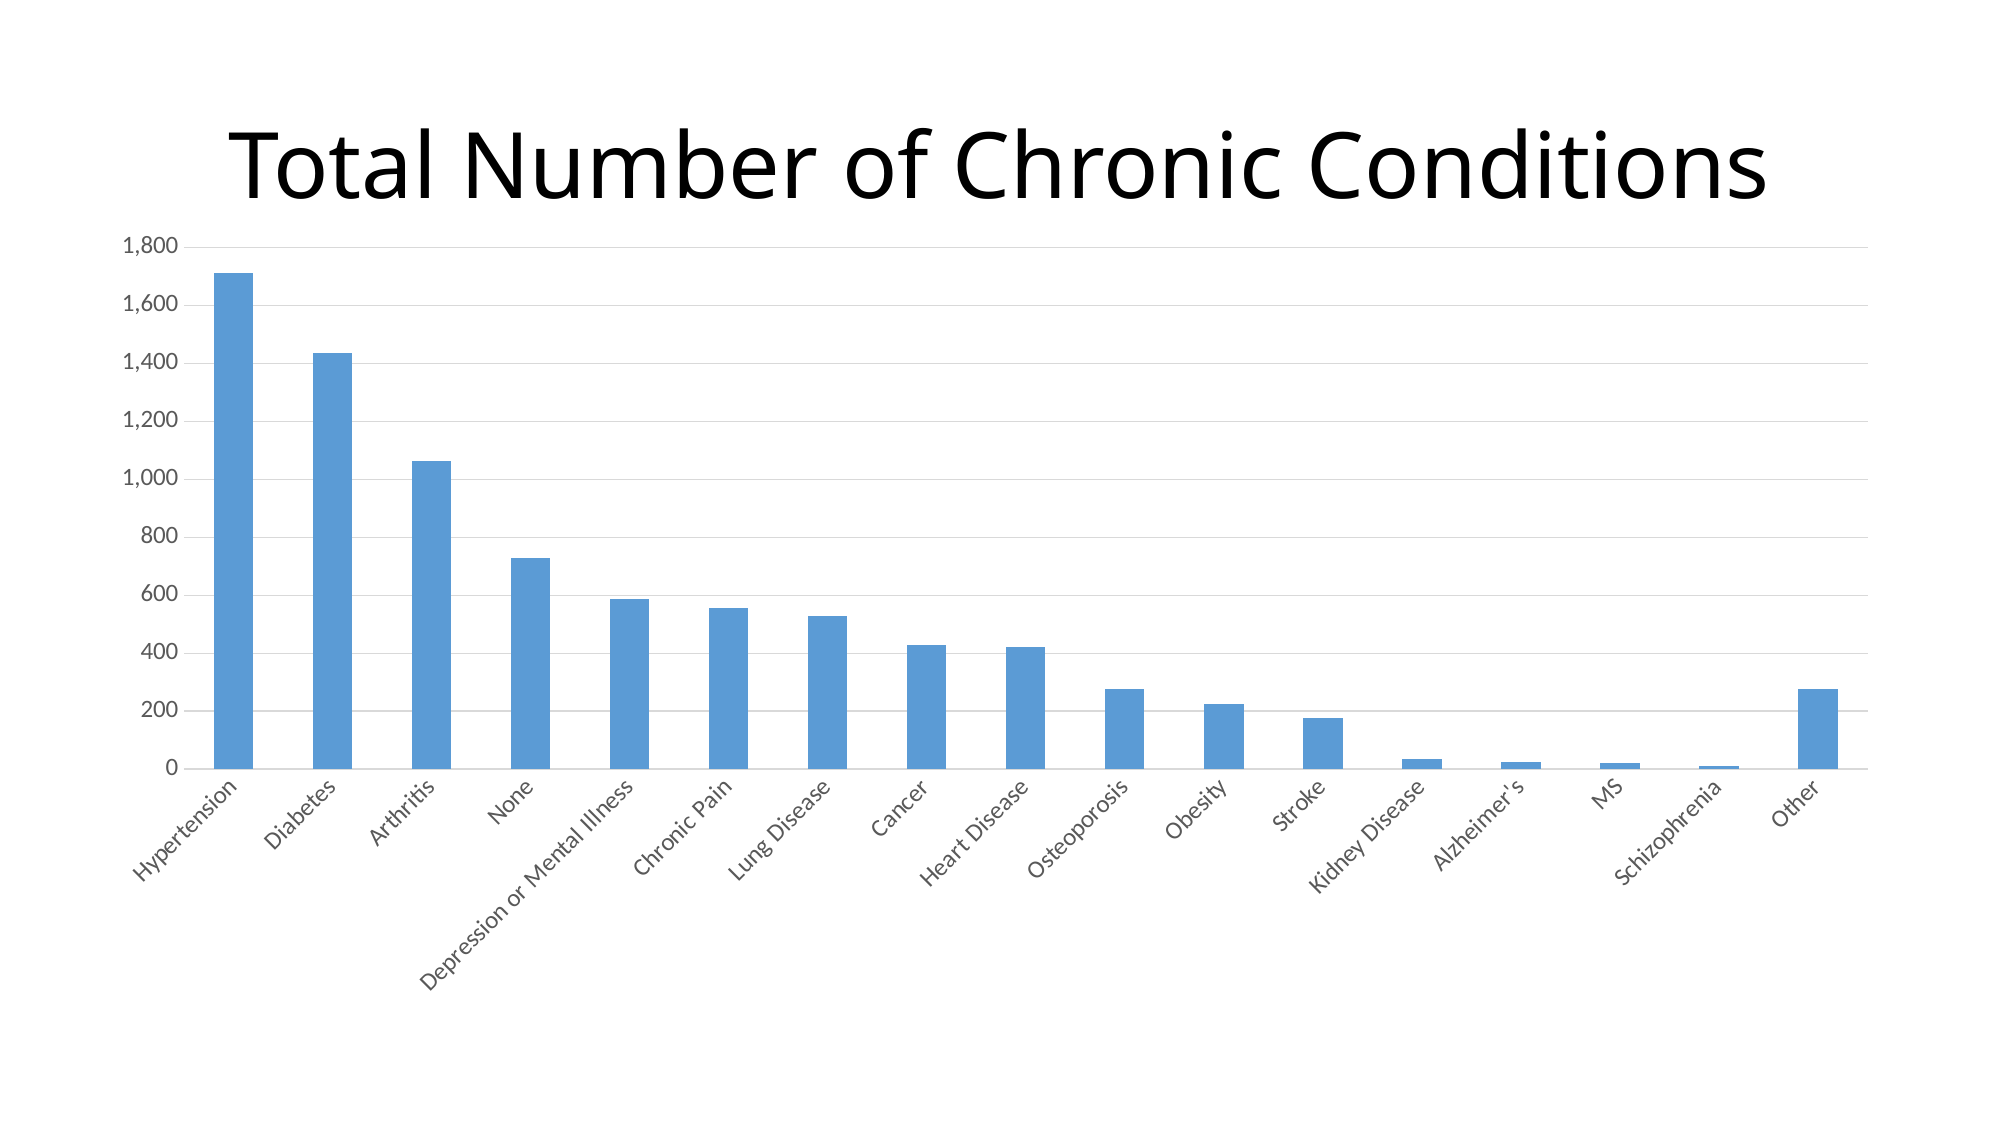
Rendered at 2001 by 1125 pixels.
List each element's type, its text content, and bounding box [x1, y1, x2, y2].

chart [85, 219, 1904, 1014]
title Total Number of Chronic Conditions [137, 59, 1863, 219]
